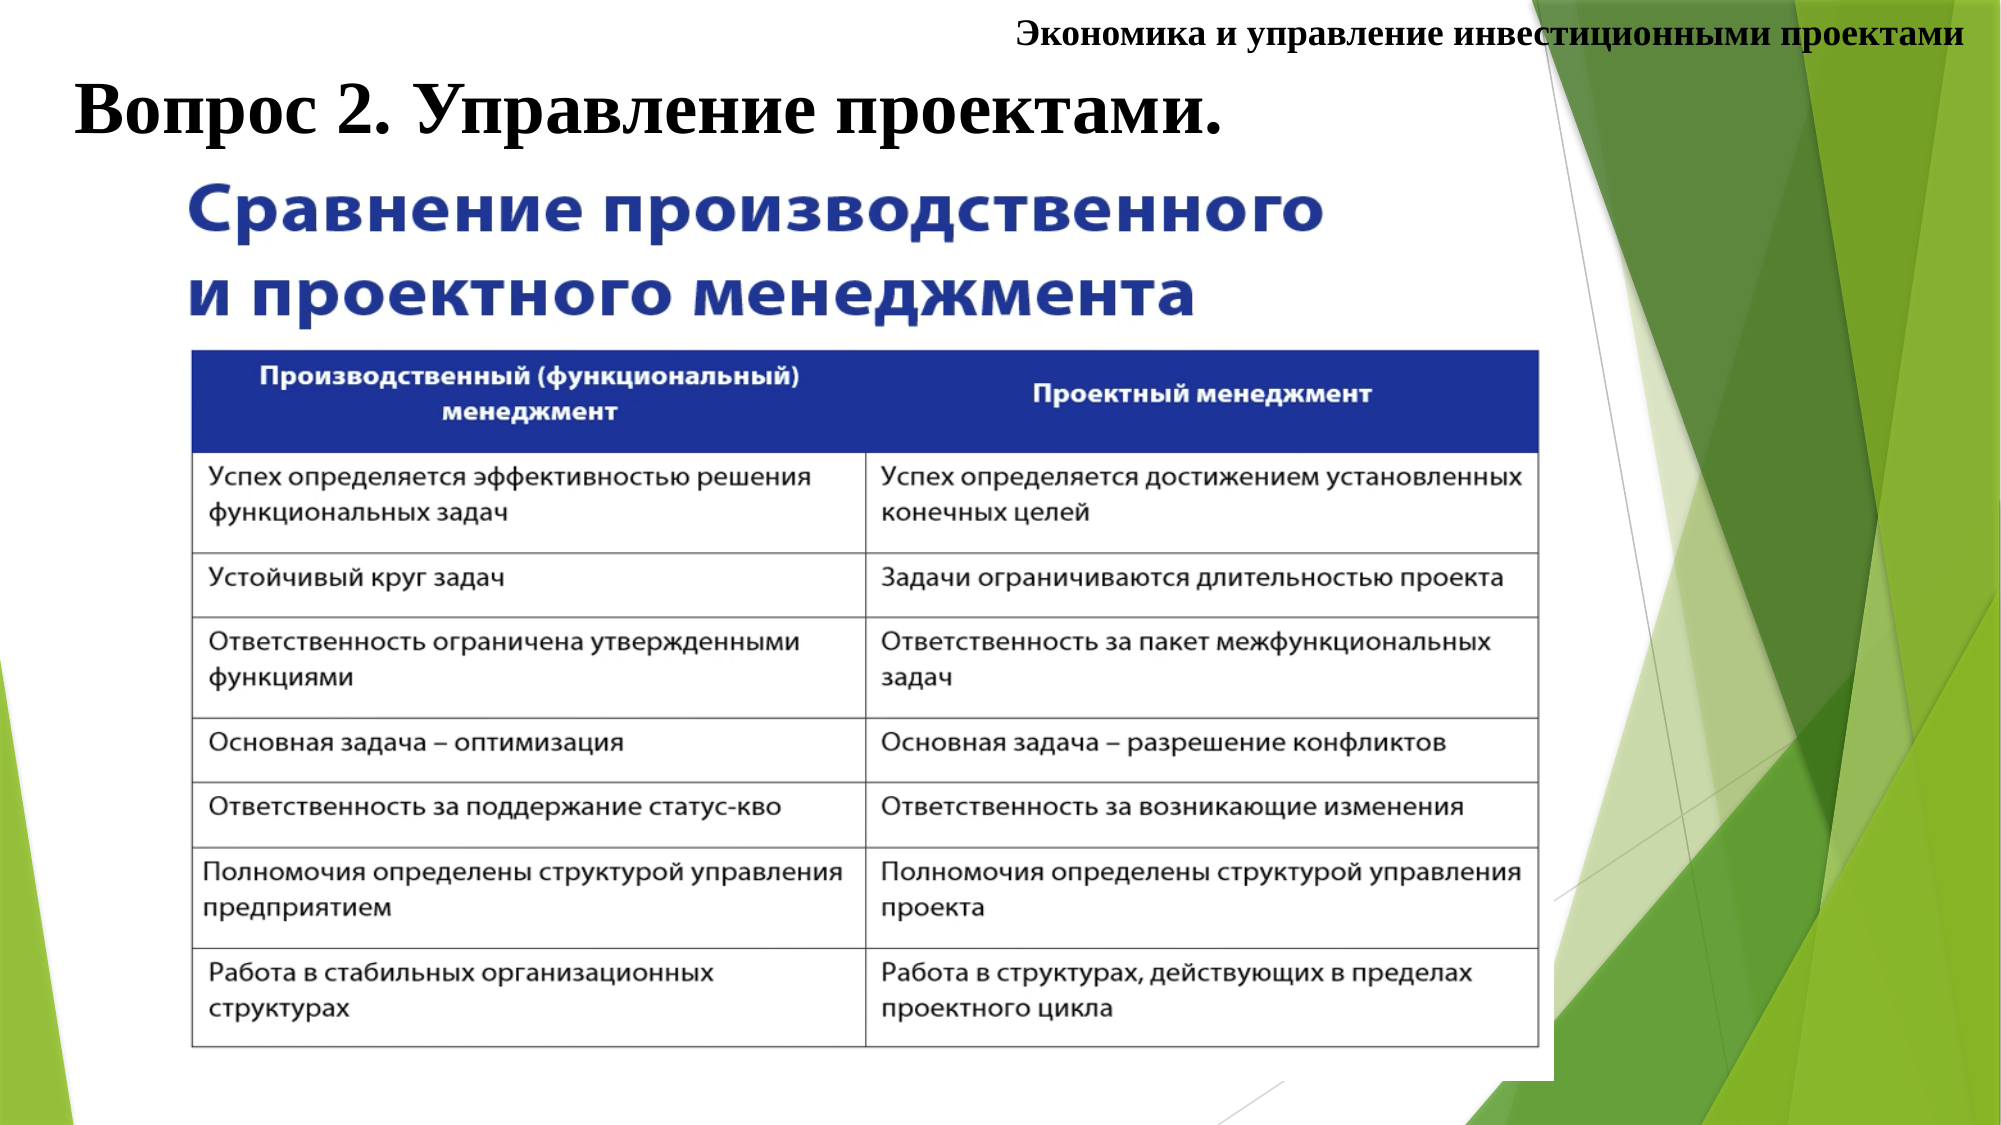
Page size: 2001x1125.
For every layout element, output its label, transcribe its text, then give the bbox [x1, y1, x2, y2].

picture [155, 159, 1554, 1082]
text_box Экономика и управление инвестиционными проектами [999, 0, 2000, 84]
title Вопрос 2. Управление проектами. [59, 51, 1470, 269]
